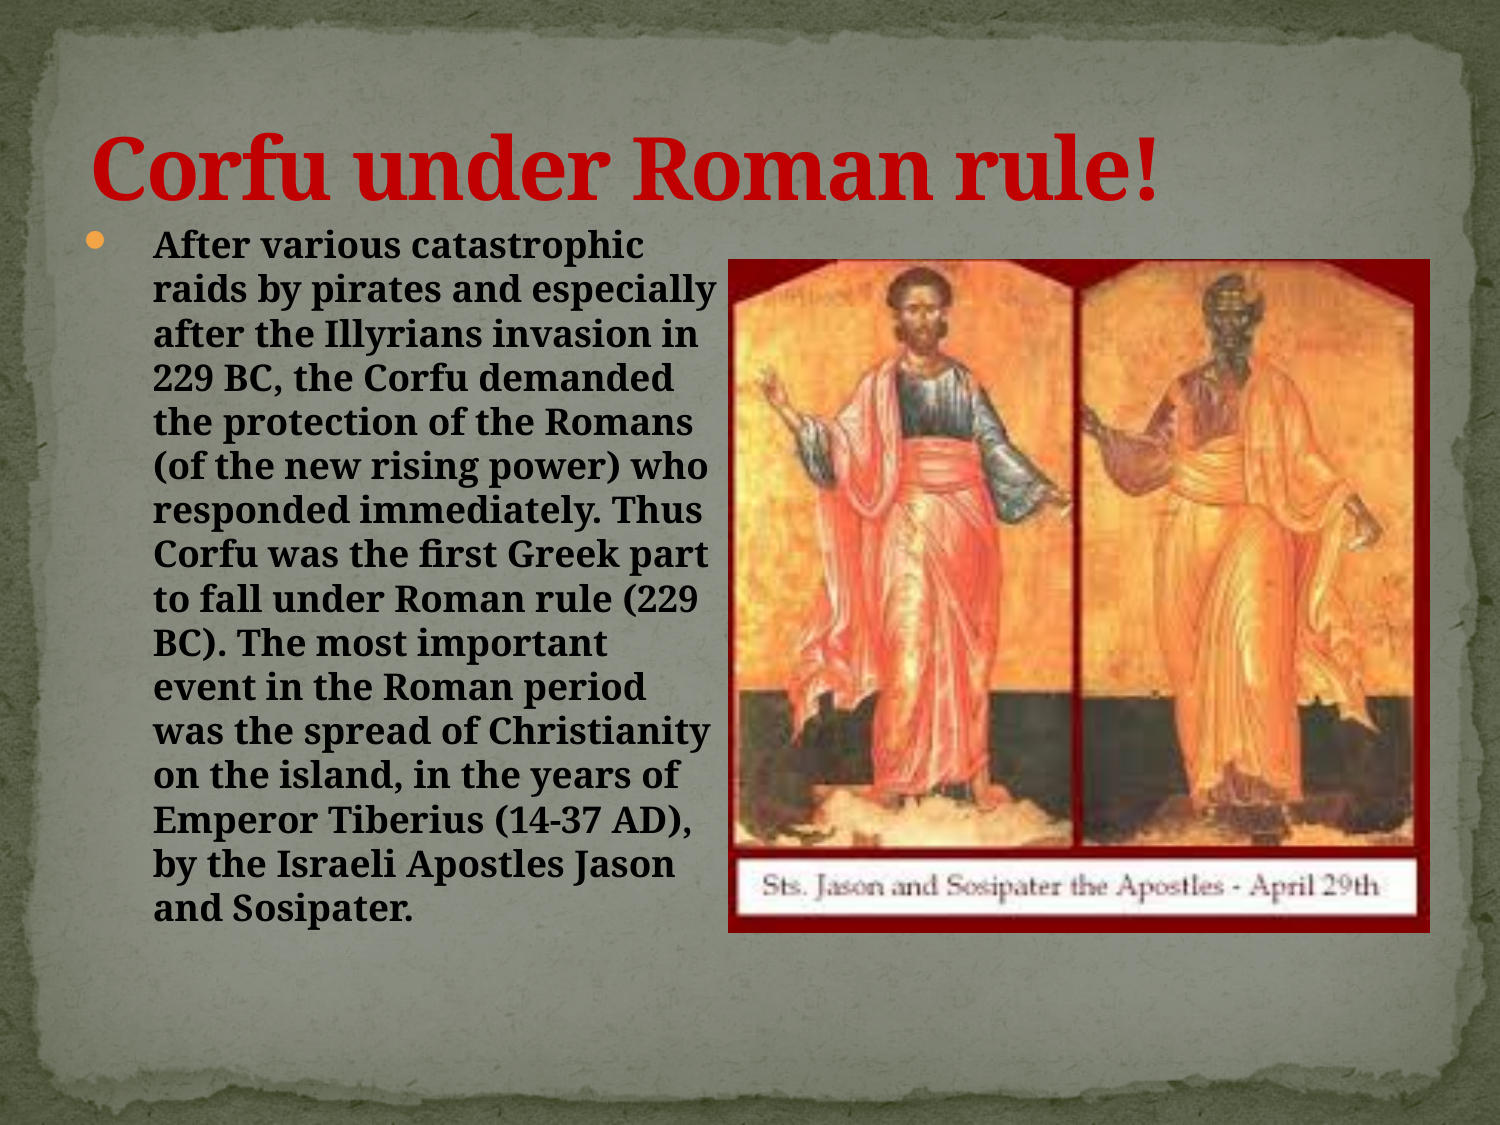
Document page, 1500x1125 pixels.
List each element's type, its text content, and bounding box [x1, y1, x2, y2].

picture [0, 0, 1500, 1125]
text_box Corfu under Roman rule! [75, 24, 1425, 225]
text_box After various catastrophic raids by pirates and especially after the Illyrians invasion in 229 BC, the Corfu demanded the protection of the Romans (of the new rising power) who responded immediately. Thus Corfu was the first Greek part to fall under Roman rule (229 BC). The most important event in the Roman period was the spread of Christianity on the island, in the years of Emperor Tiberius (14-37 AD), by the Israeli Apostles Jason and Sosipater. [68, 214, 735, 965]
